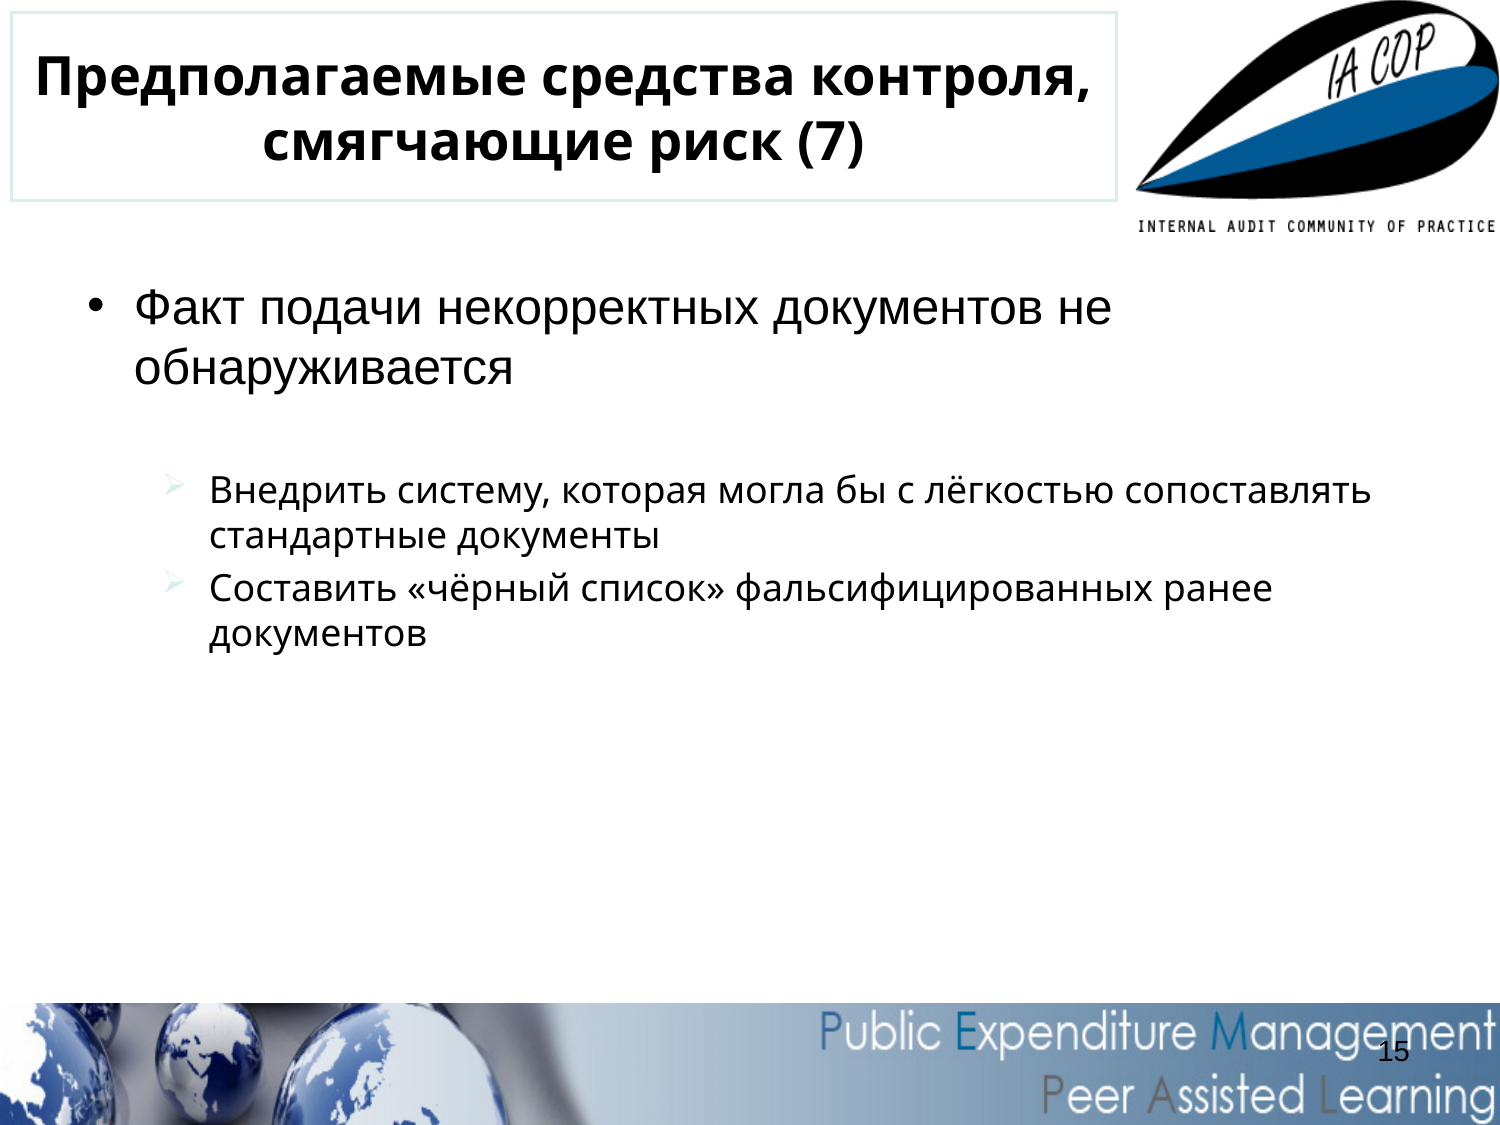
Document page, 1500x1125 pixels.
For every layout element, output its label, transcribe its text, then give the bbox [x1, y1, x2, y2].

title Предполагаемые средства контроля, смягчающие риск (7) [10, 11, 1118, 202]
picture [0, 1003, 1500, 1125]
picture [1135, 0, 1500, 232]
list Факт подачи некорректных документов не обнаруживается Внедрить систему, которая могла бы с лёгкостью сопоставлять стандартные документы Составить «чёрный список» фальсифицированных ранее документов [71, 266, 1423, 988]
slide_number 15 [1074, 1024, 1426, 1103]
